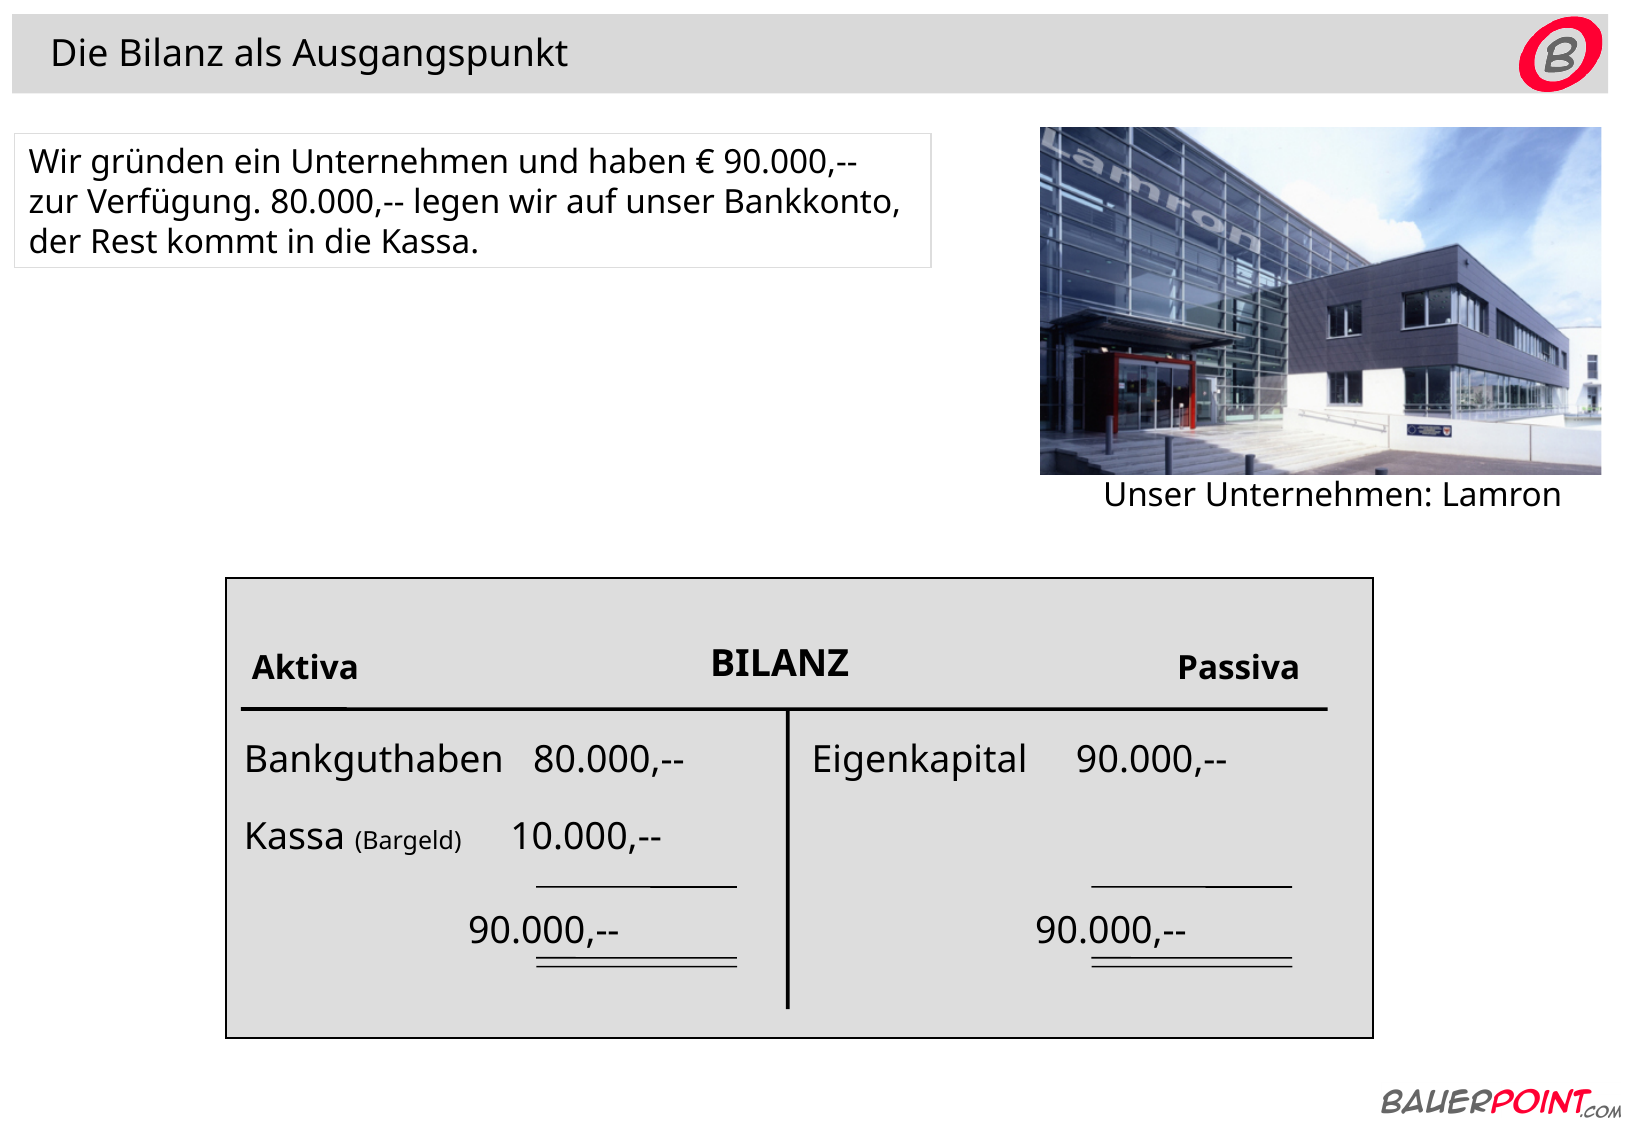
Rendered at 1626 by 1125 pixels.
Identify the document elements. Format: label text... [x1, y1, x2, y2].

text_box Wir gründen ein Unternehmen und haben € 90.000,-- zur Verfügung. 80.000,-- legen wir auf unser Bankkonto, der Rest kommt in die Kassa. [14, 133, 931, 268]
text_box [12, 14, 1506, 94]
text_box 90.000,-- [229, 898, 769, 976]
text_box [226, 578, 1374, 1038]
text_box Aktiva [237, 639, 406, 696]
picture [1380, 1082, 1621, 1118]
text_box Die Bilanz als Ausgangspunkt [35, 21, 594, 82]
picture [1039, 127, 1602, 475]
text_box 90.000,-- [796, 898, 1336, 976]
text_box Passiva [1162, 639, 1393, 696]
text_box Bankguthaben 80.000,-- [229, 727, 769, 804]
text_box BILANZ [606, 631, 963, 688]
text_box Eigenkapital 90.000,-- [796, 727, 1337, 805]
text_box Unser Unternehmen: Lamron [1088, 483, 1578, 521]
text_box Kassa (Bargeld) 10.000,-- [229, 804, 770, 876]
picture [1511, 8, 1609, 103]
